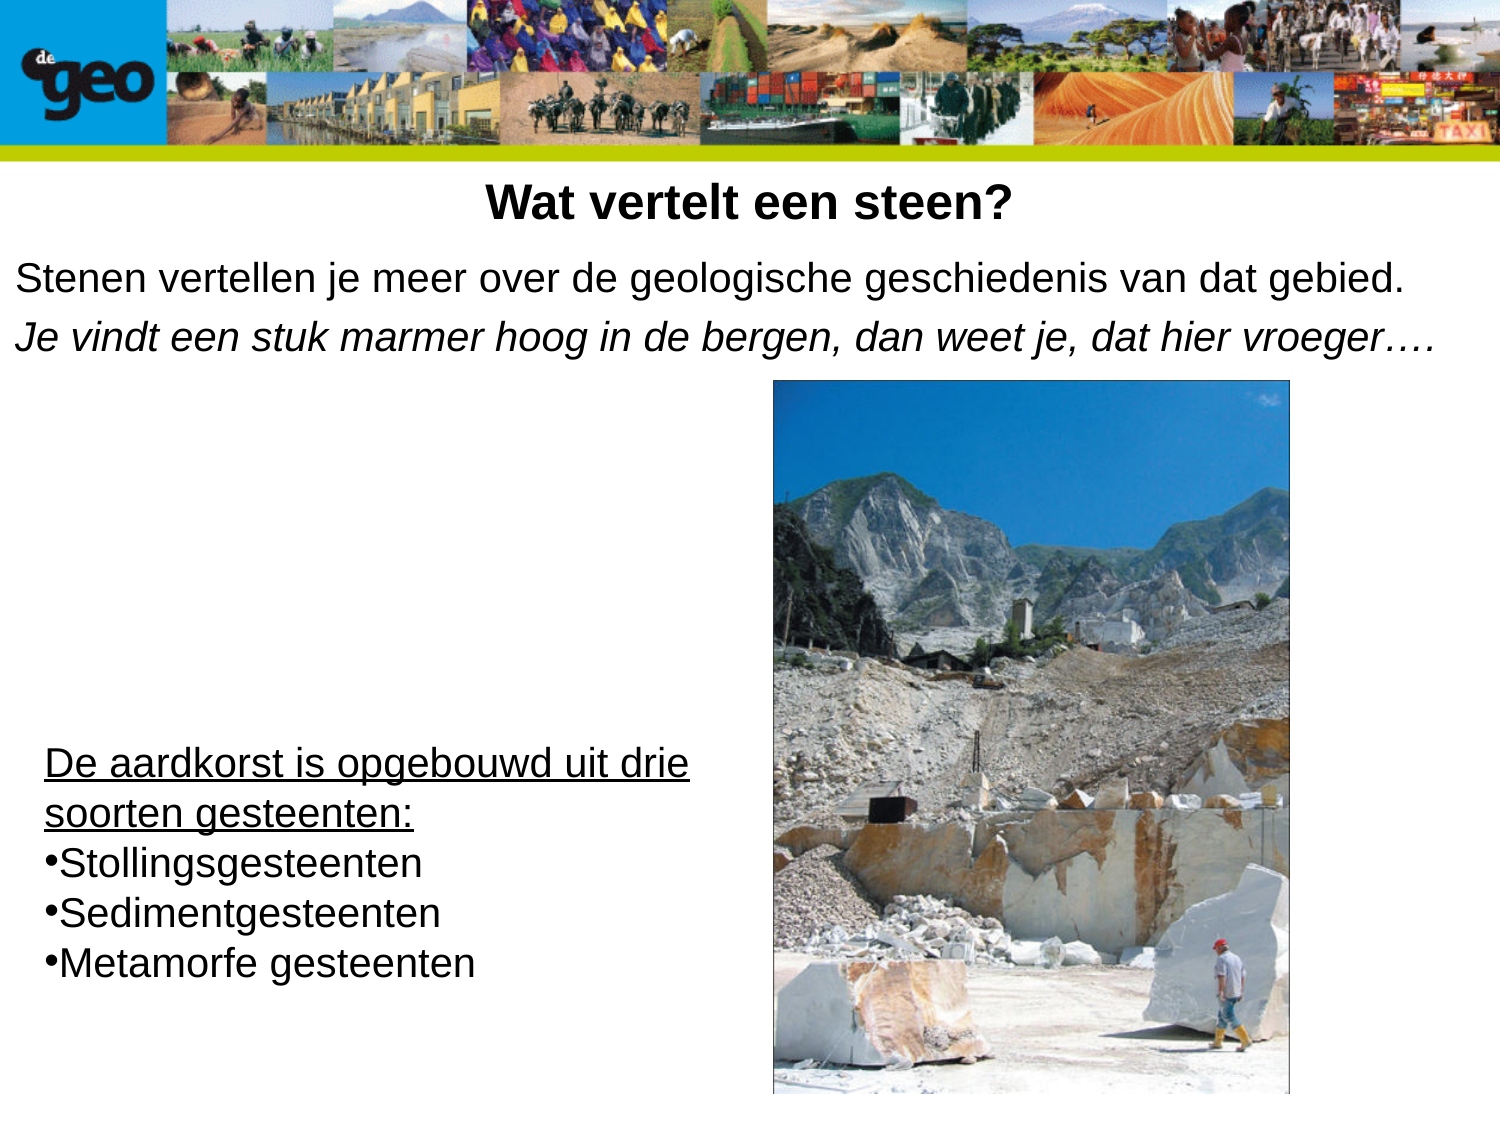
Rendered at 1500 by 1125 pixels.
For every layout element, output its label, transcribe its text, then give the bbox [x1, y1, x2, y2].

picture [0, 0, 1500, 243]
text_box De aardkorst is opgebouwd uit drie soorten gesteenten: Stollingsgesteenten Sedimentgesteenten Metamorfe gesteenten [29, 727, 768, 993]
picture [22, 49, 153, 120]
picture [0, 374, 1500, 1125]
list Stenen vertellen je meer over de geologische geschiedenis van dat gebied. Je vindt een stuk marmer hoog in de bergen, dan weet je, dat hier vroeger…. [0, 243, 1500, 374]
title Wat vertelt een steen? [75, 162, 1425, 243]
